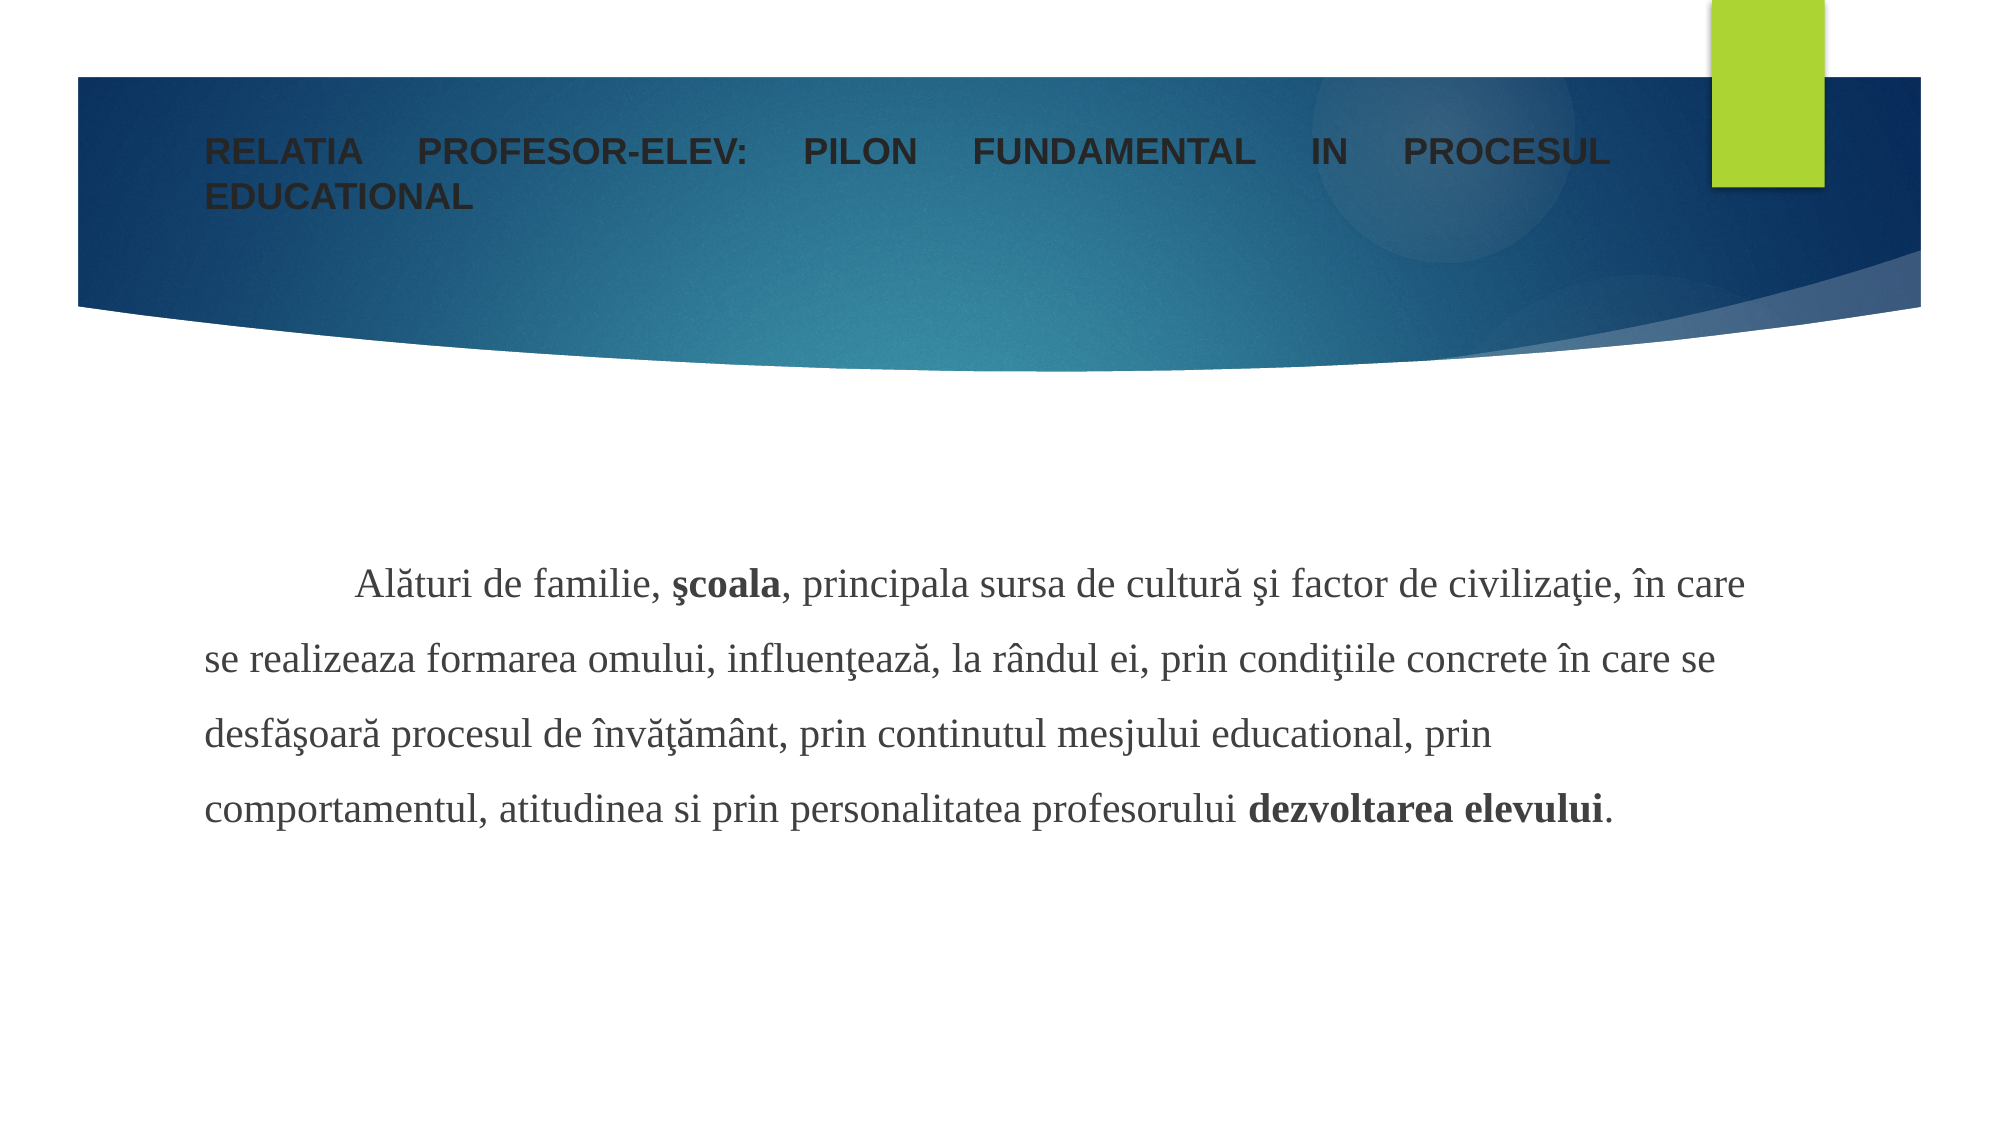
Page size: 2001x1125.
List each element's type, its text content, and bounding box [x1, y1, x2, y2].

list Alături de familie, şcoala, principala sursa de cultură şi factor de civilizaţie, în care se realizeaza formarea omului, influenţează, la rândul ei, prin condiţiile concrete în care se desfăşoară procesul de învăţământ, prin continutul mesjului educational, prin comportamentul, atitudinea si prin personalitatea profesorului dezvoltarea elevului. [189, 427, 1800, 988]
title RELATIA PROFESOR-ELEV: PILON FUNDAMENTAL IN PROCESUL EDUCATIONAL [189, 114, 1627, 276]
